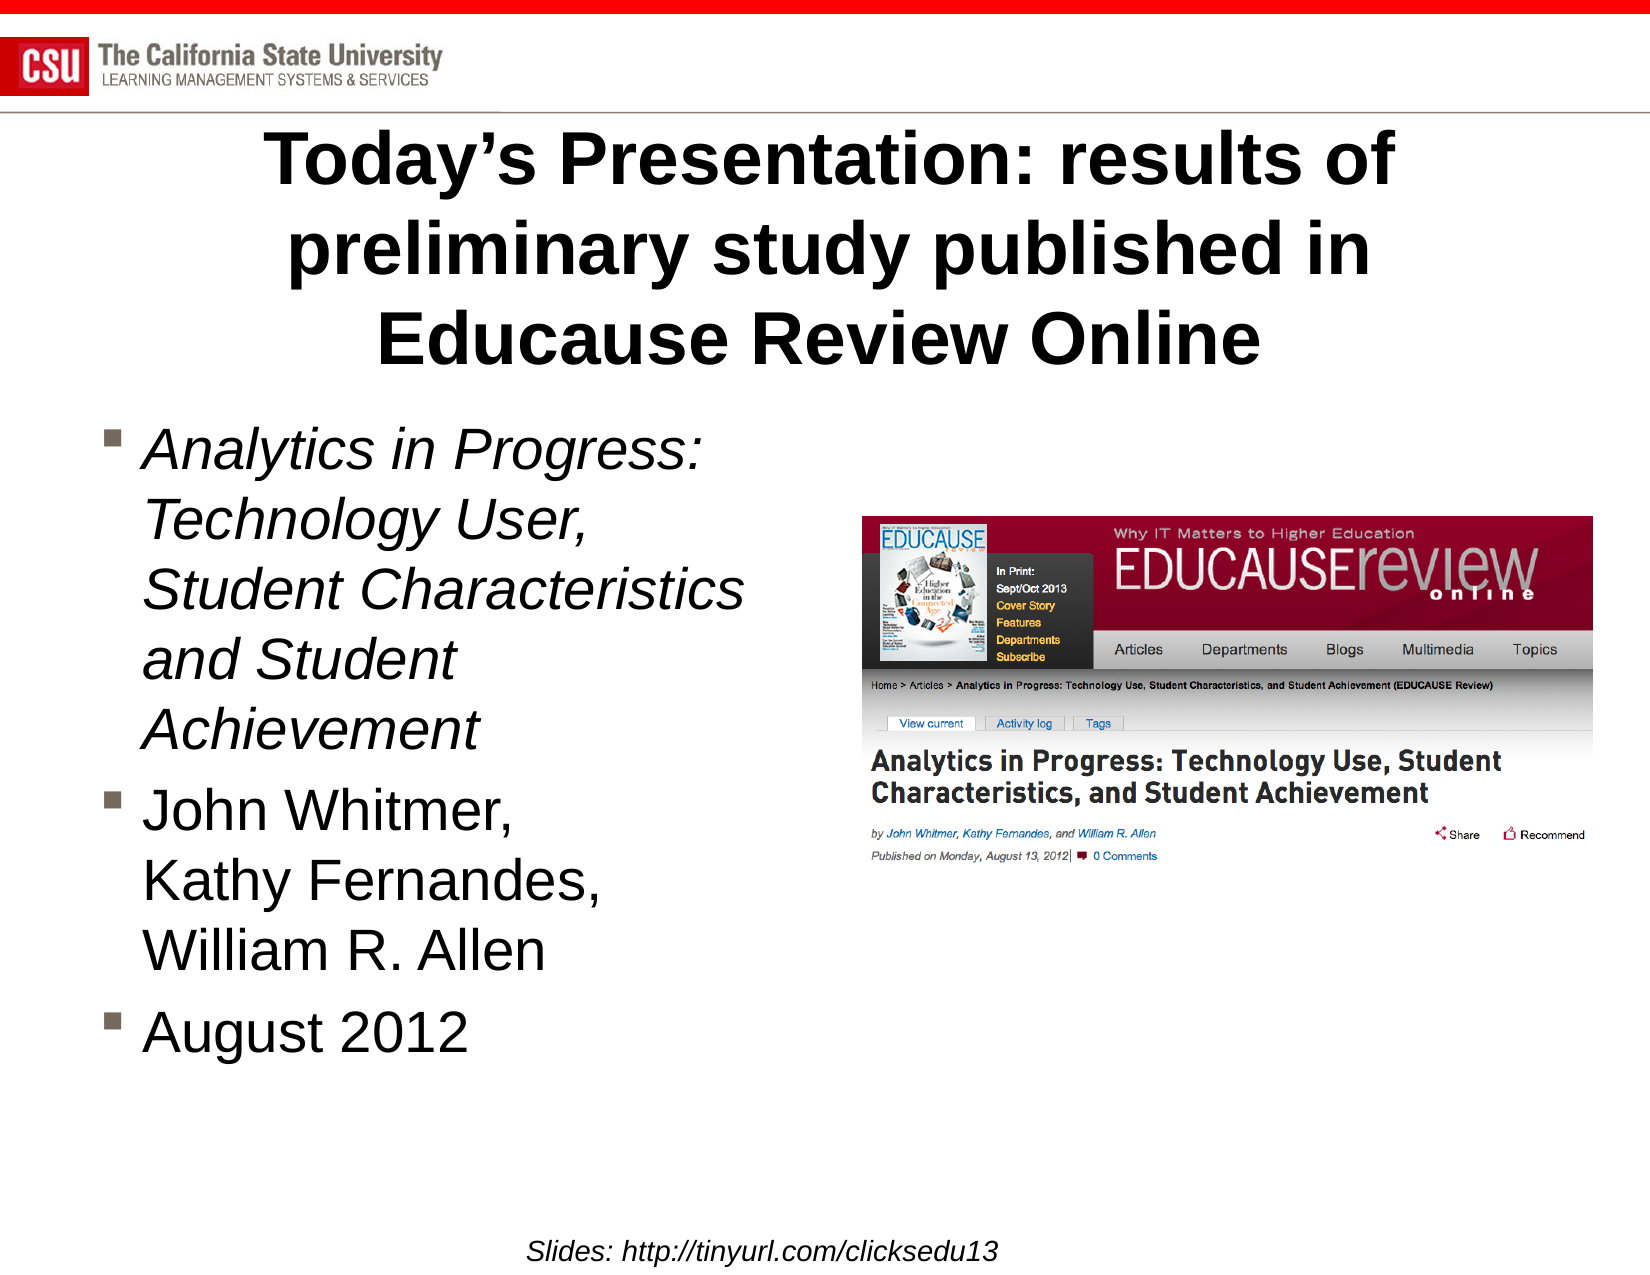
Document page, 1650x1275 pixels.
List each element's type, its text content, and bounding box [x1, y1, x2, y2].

picture [0, 37, 450, 96]
list Analytics in Progress: Technology User, Student Characteristics and Student Achievement John Whitmer, Kathy Fernandes, William R. Allen August 2012 [82, 402, 813, 1275]
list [862, 224, 1593, 1161]
title Today’s Presentation: results of preliminary study published in Educause Review Online [87, 267, 857, 388]
